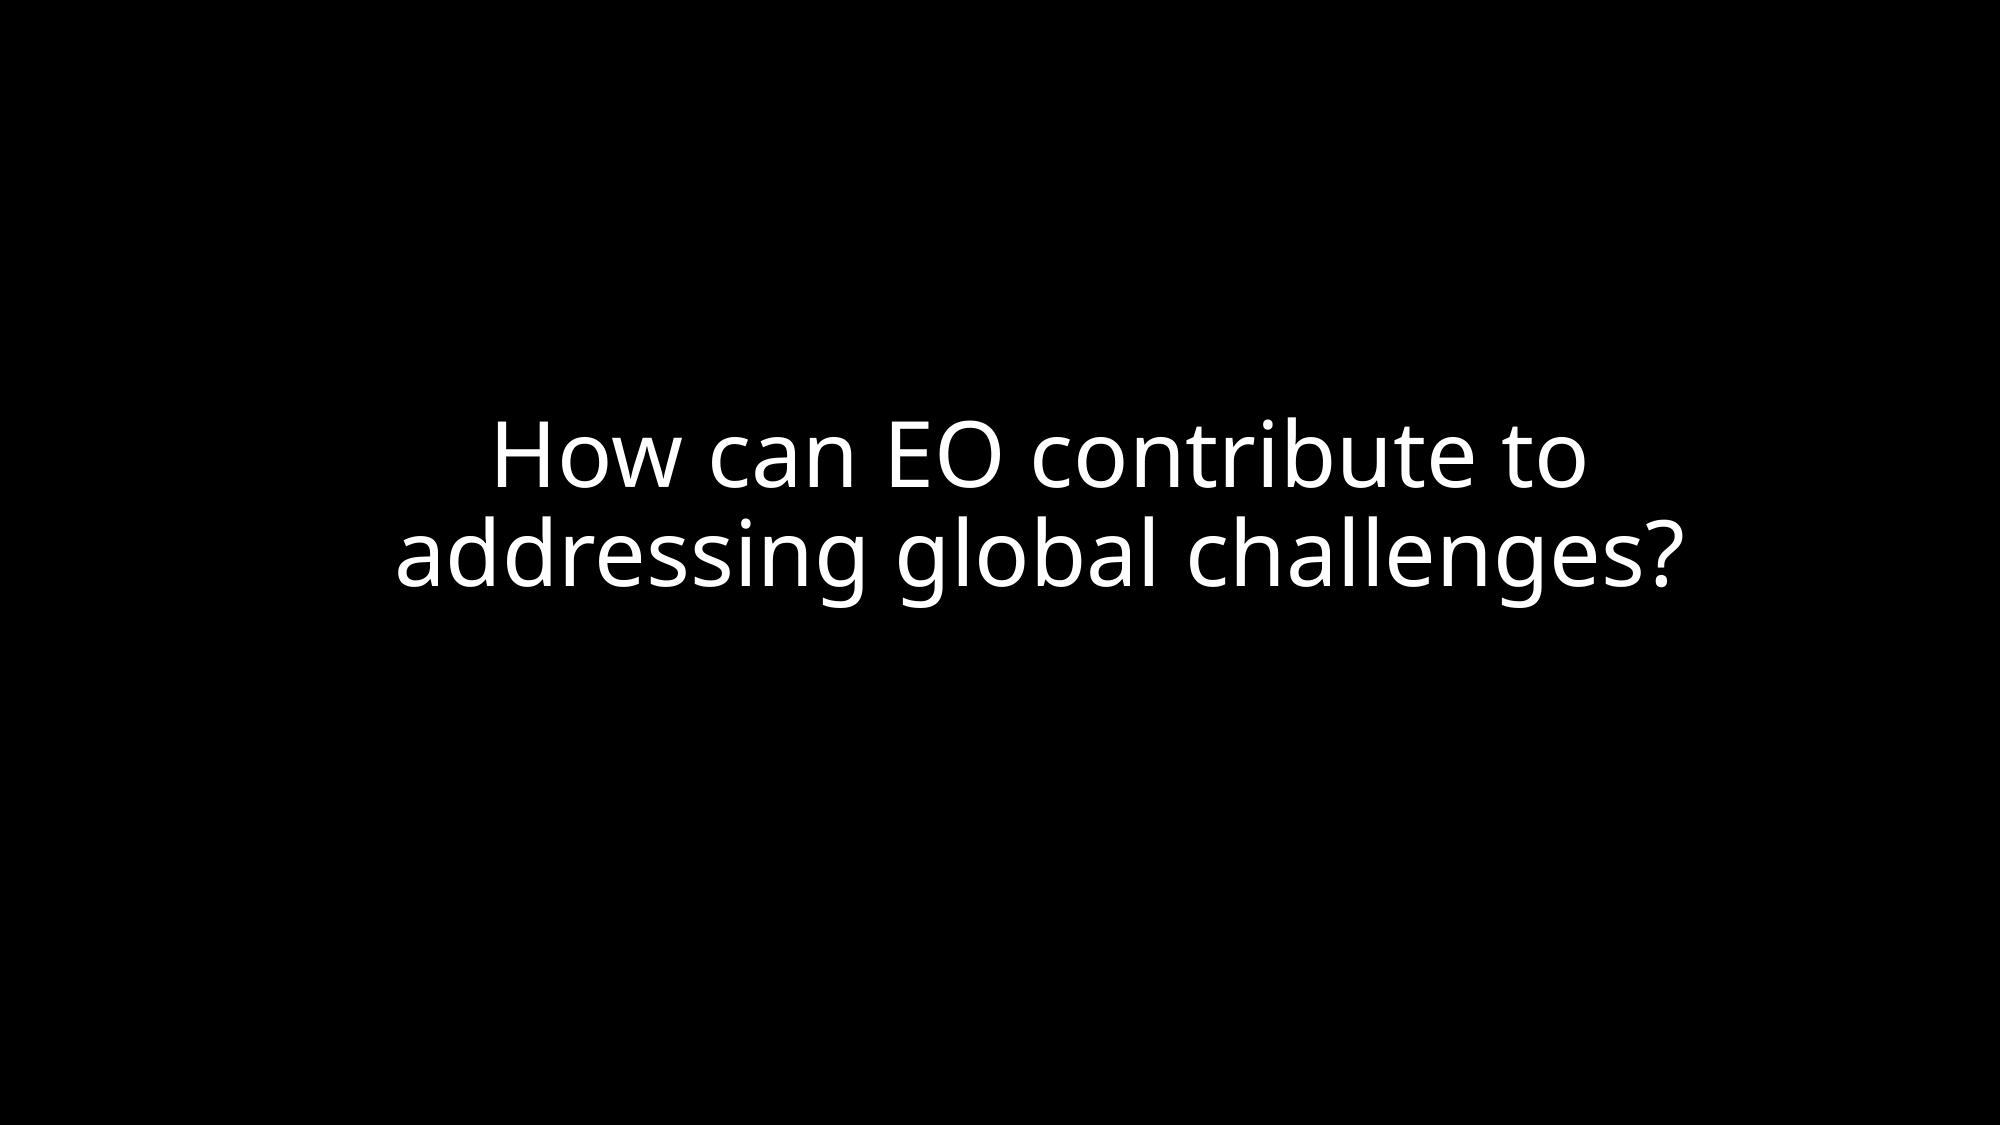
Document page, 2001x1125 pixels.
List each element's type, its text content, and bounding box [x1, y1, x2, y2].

title How can EO contribute to addressing global challenges? [328, 398, 1754, 617]
